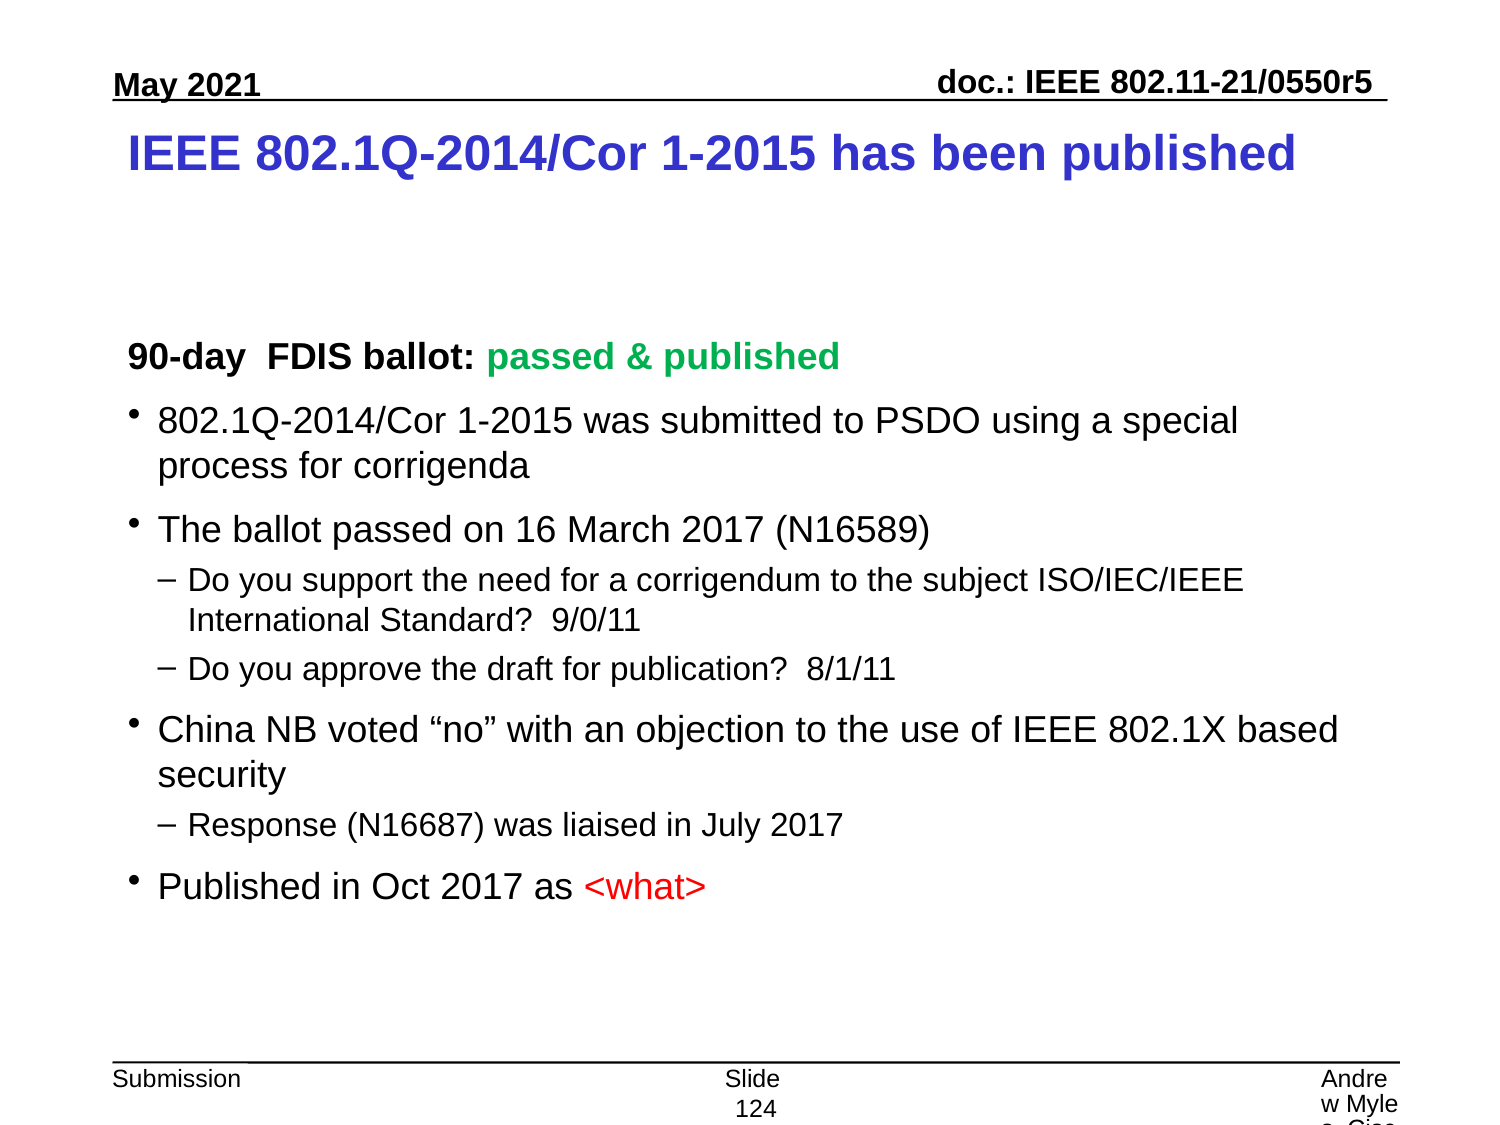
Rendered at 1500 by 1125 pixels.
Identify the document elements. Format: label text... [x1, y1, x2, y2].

title IEEE 802.1Q-2014/Cor 1-2015 has been published [112, 112, 1388, 288]
slide_number Slide 124 [709, 1061, 803, 1093]
list 90-day FDIS ballot: passed & published 802.1Q-2014/Cor 1-2015 was submitted to PSDO using a special process for corrigenda The ballot passed on 16 March 2017 (N16589) Do you support the need for a corrigendum to the subject ISO/IEC/IEEE International Standard? 9/0/11 Do you approve the draft for publication? 8/1/11 China NB voted “no” with an objection to the use of IEEE 802.1X based security Response (N16687) was liaised in July 2017 Published in Oct 2017 as <what> [112, 324, 1388, 1000]
footer Andrew Myles, Cisco [1320, 1061, 1402, 1093]
